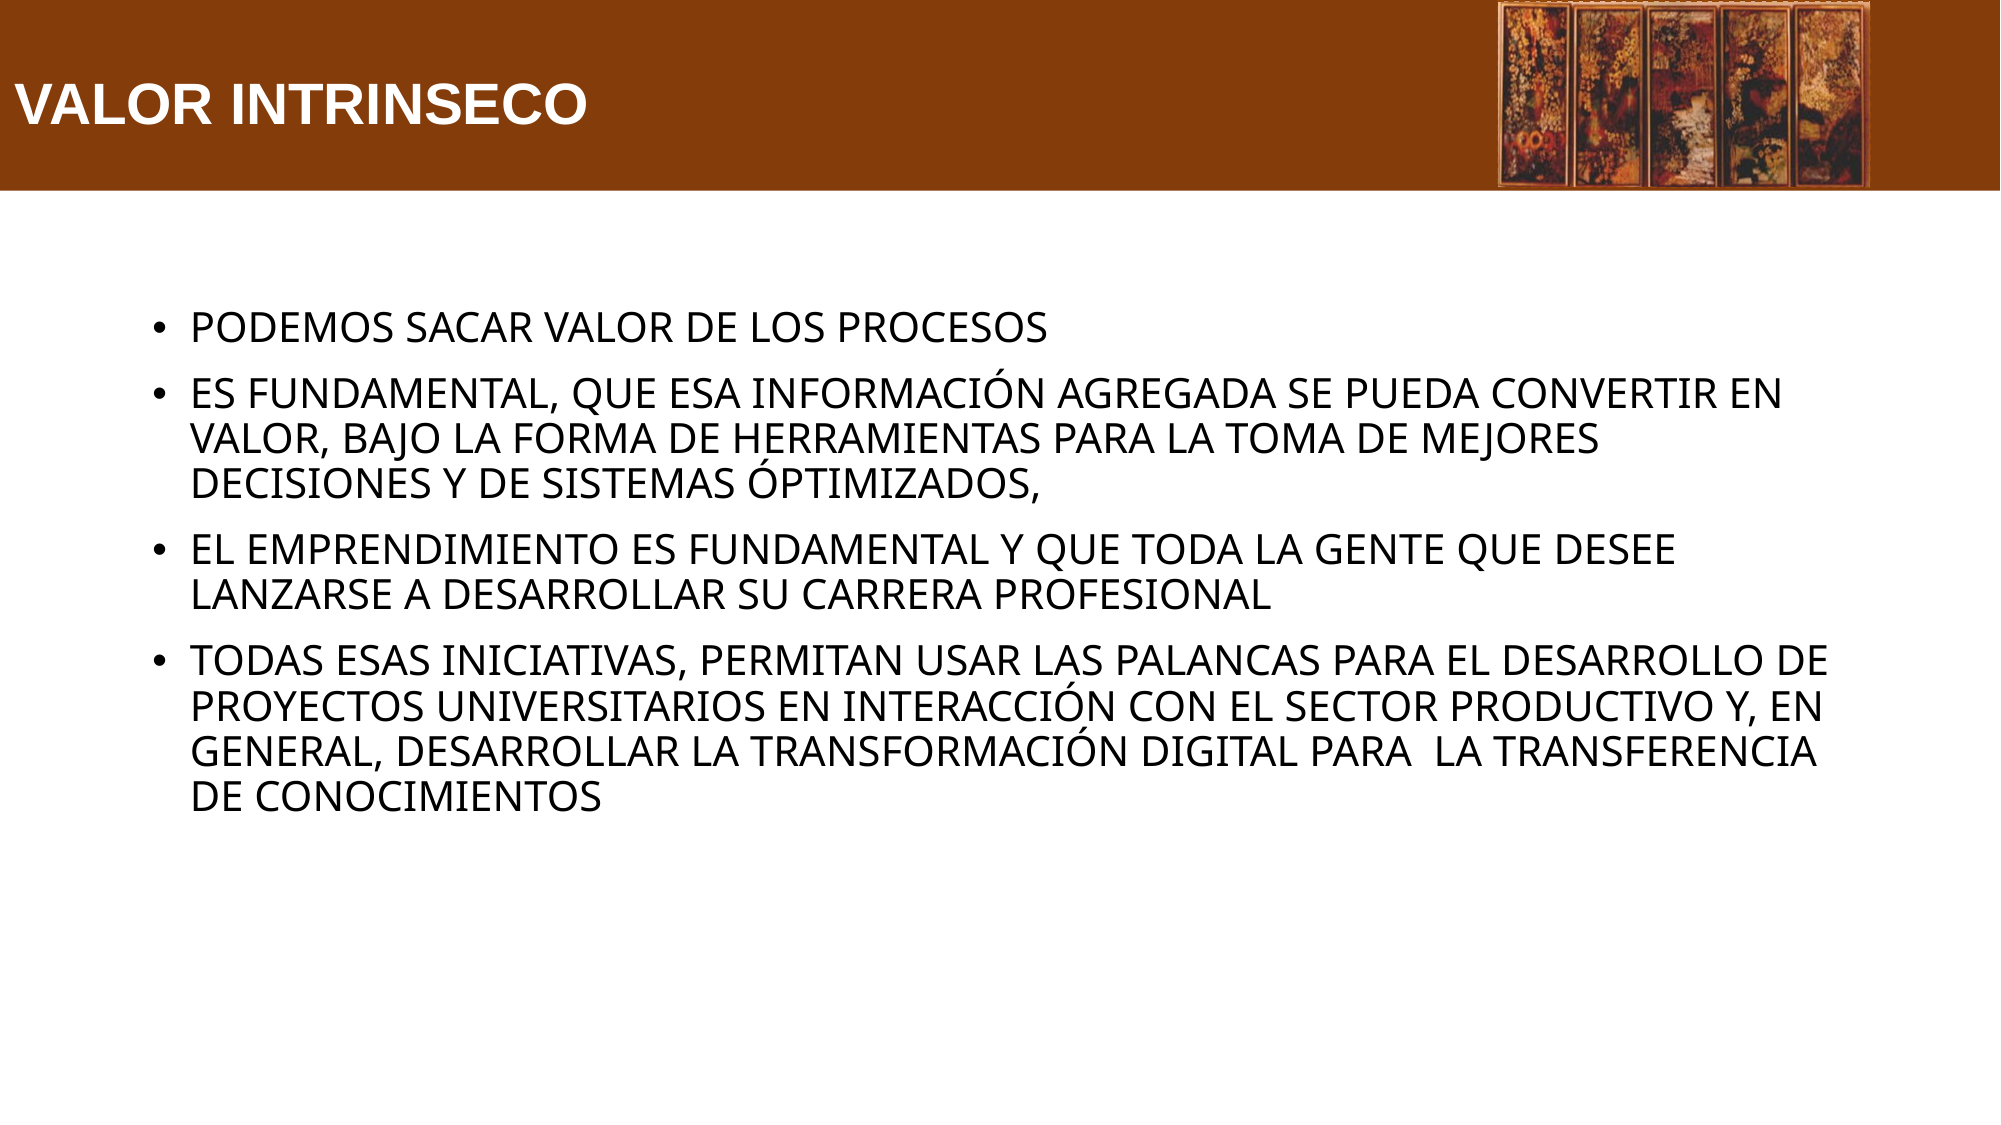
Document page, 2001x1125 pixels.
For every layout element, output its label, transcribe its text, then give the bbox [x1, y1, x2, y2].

text_box [0, 0, 2000, 192]
picture [1498, 1, 1870, 187]
text_box VALOR INTRINSECO [0, 59, 1266, 144]
list PODEMOS SACAR VALOR DE LOS PROCESOS ES FUNDAMENTAL, QUE ESA INFORMACIÓN AGREGADA SE PUEDA CONVERTIR EN VALOR, BAJO LA FORMA DE HERRAMIENTAS PARA LA TOMA DE MEJORES DECISIONES Y DE SISTEMAS ÓPTIMIZADOS, EL EMPRENDIMIENTO ES FUNDAMENTAL Y QUE TODA LA GENTE QUE DESEE LANZARSE A DESARROLLAR SU CARRERA PROFESIONAL TODAS ESAS INICIATIVAS, PERMITAN USAR LAS PALANCAS PARA EL DESARROLLO DE PROYECTOS UNIVERSITARIOS EN INTERACCIÓN CON EL SECTOR PRODUCTIVO Y, EN GENERAL, DESARROLLAR LA TRANSFORMACIÓN DIGITAL PARA LA TRANSFERENCIA DE CONOCIMIENTOS [137, 299, 1863, 1014]
